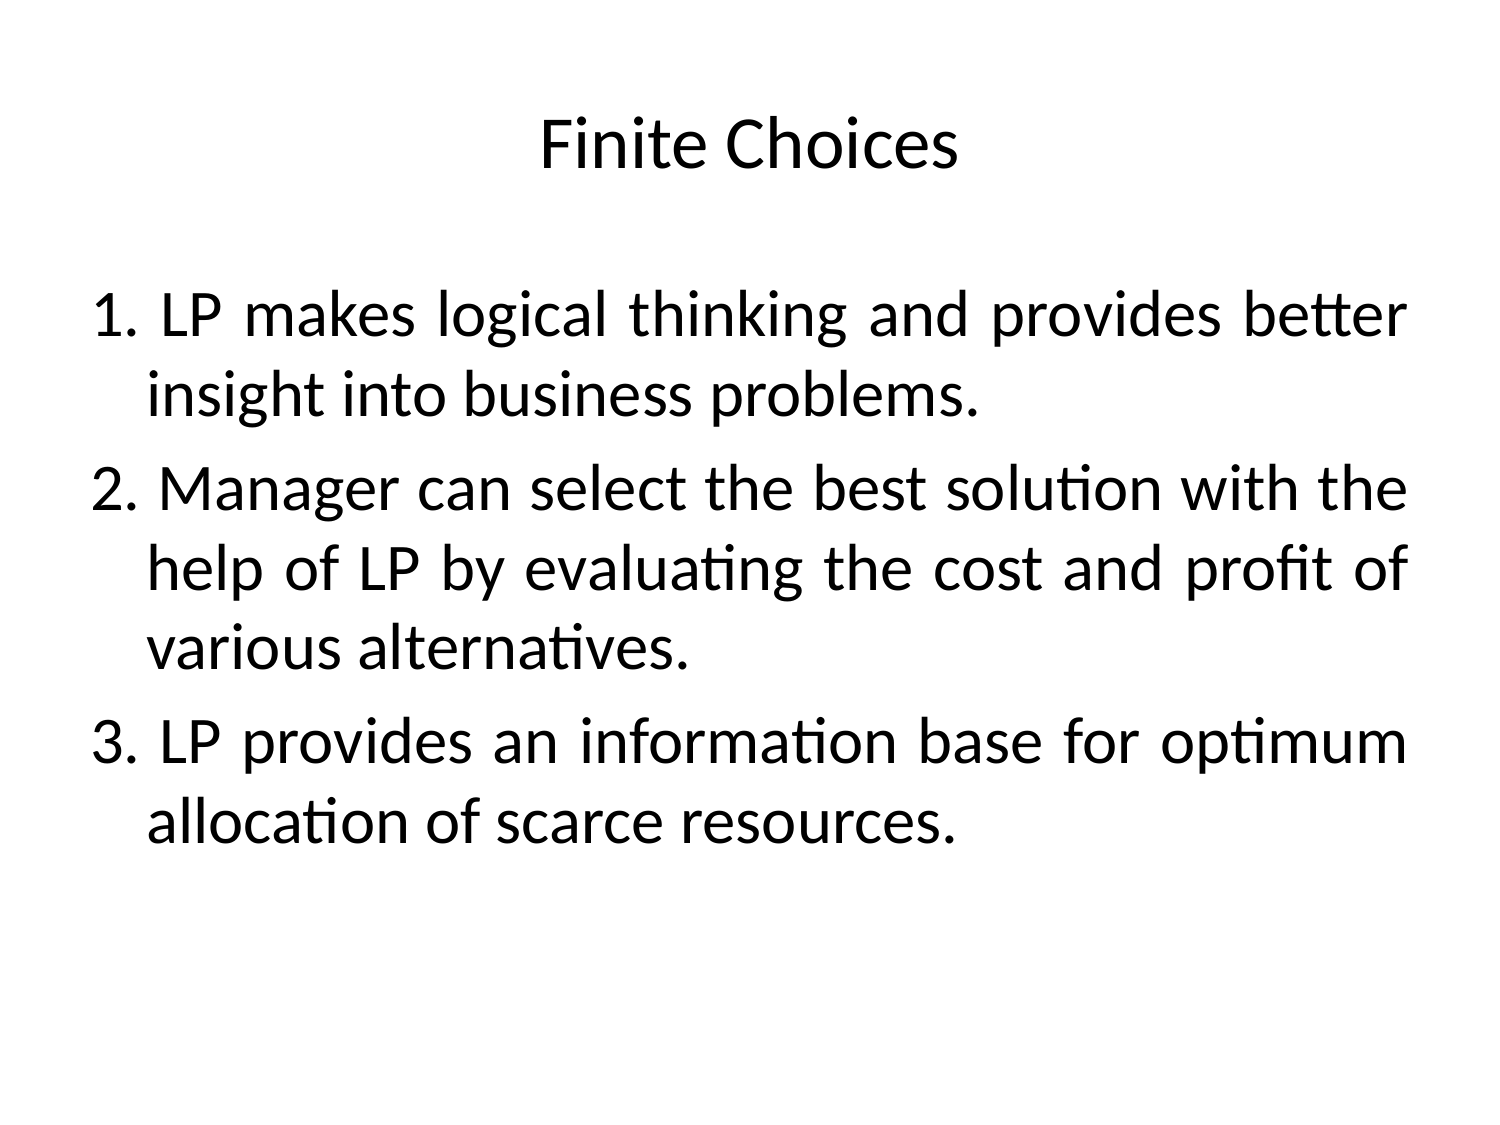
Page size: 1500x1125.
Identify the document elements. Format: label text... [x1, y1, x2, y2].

title Finite Choices [75, 45, 1425, 233]
list 1. LP makes logical thinking and provides better insight into business problems. 2. Manager can select the best solution with the help of LP by evaluating the cost and profit of various alternatives. 3. LP provides an information base for optimum alloca­tion of scarce resources. [75, 262, 1425, 1005]
